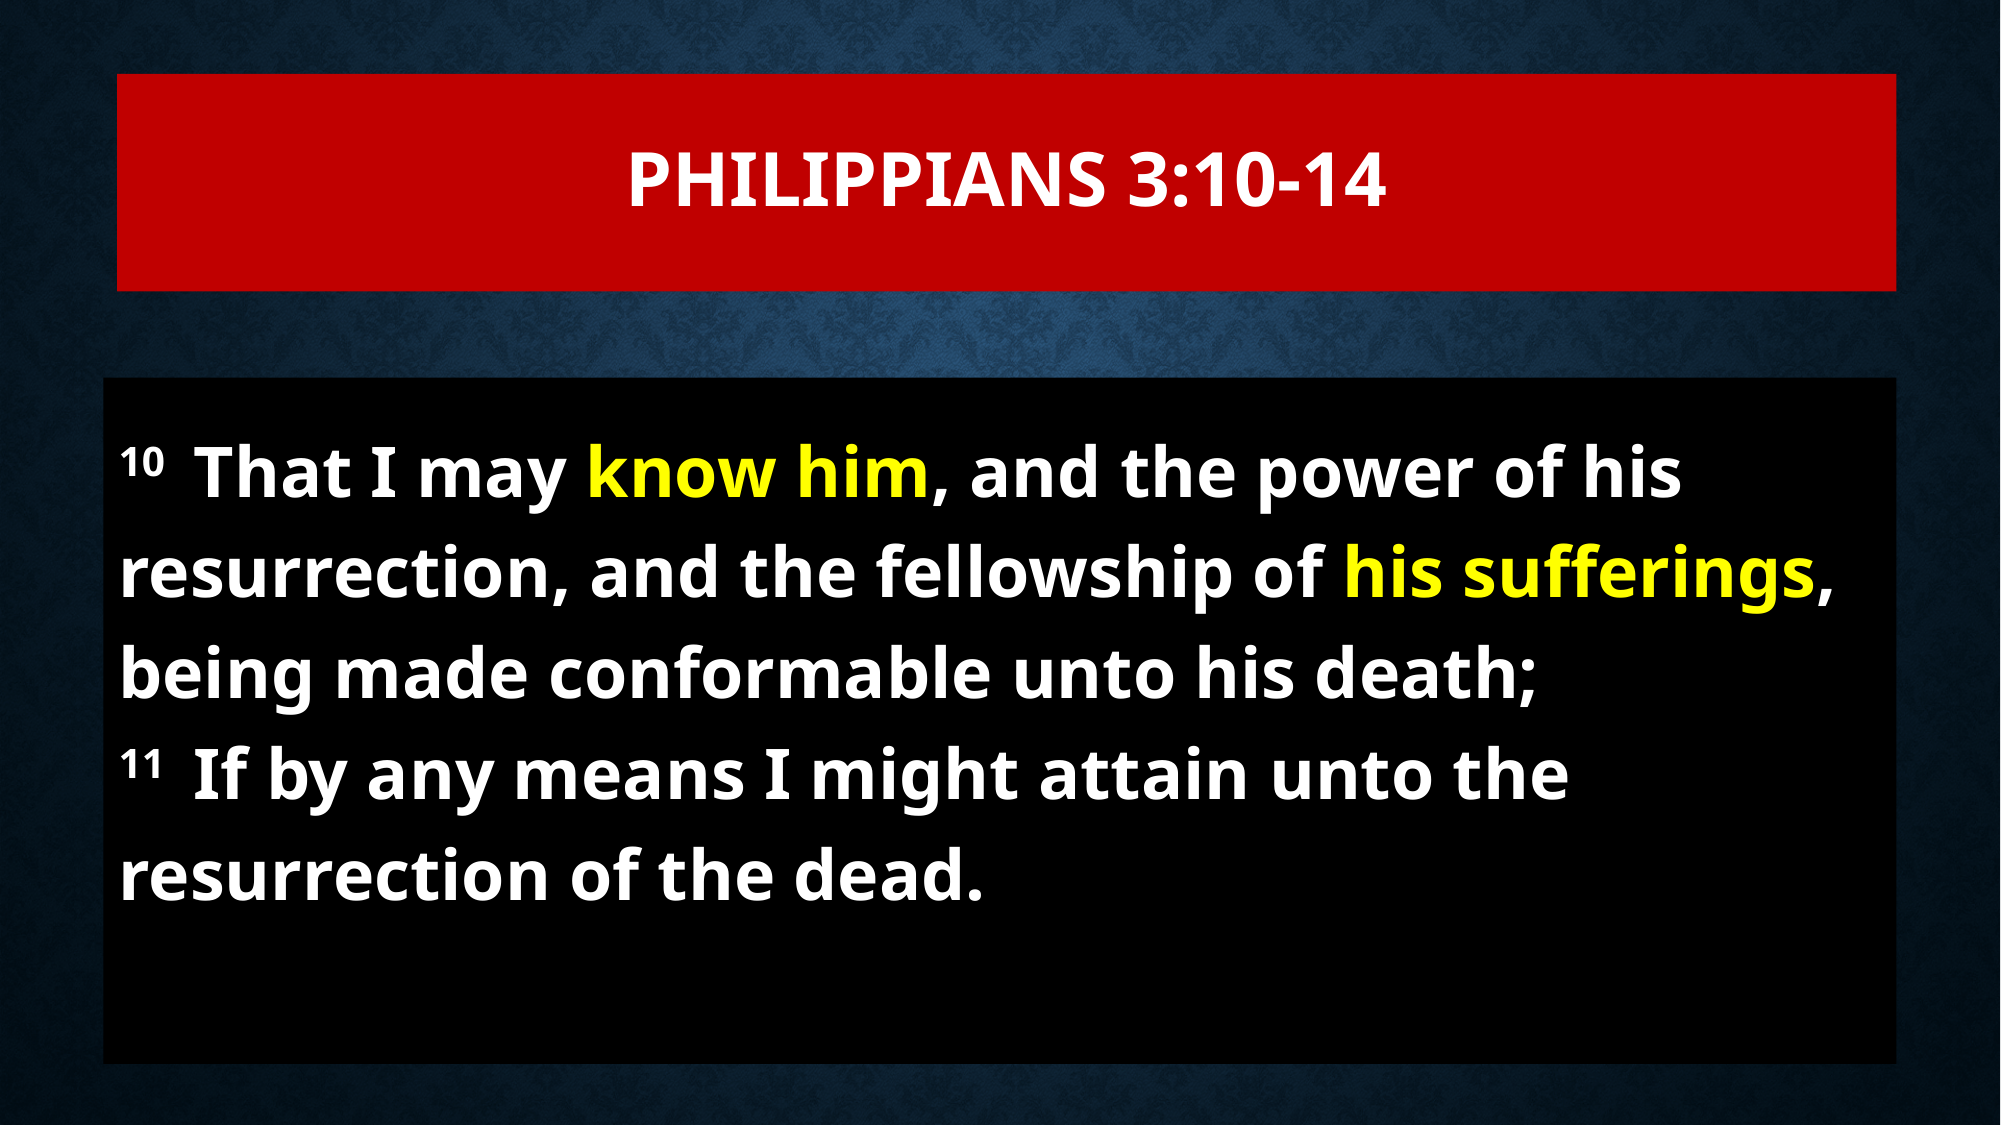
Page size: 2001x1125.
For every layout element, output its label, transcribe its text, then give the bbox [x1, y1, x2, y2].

list 10 That I may know him, and the power of his resurrection, and the fellowship of his sufferings, being made conformable unto his death; 11 If by any means I might attain unto the resurrection of the dead. [103, 377, 1897, 1064]
title Philippians 3:10-14 [117, 73, 1897, 292]
